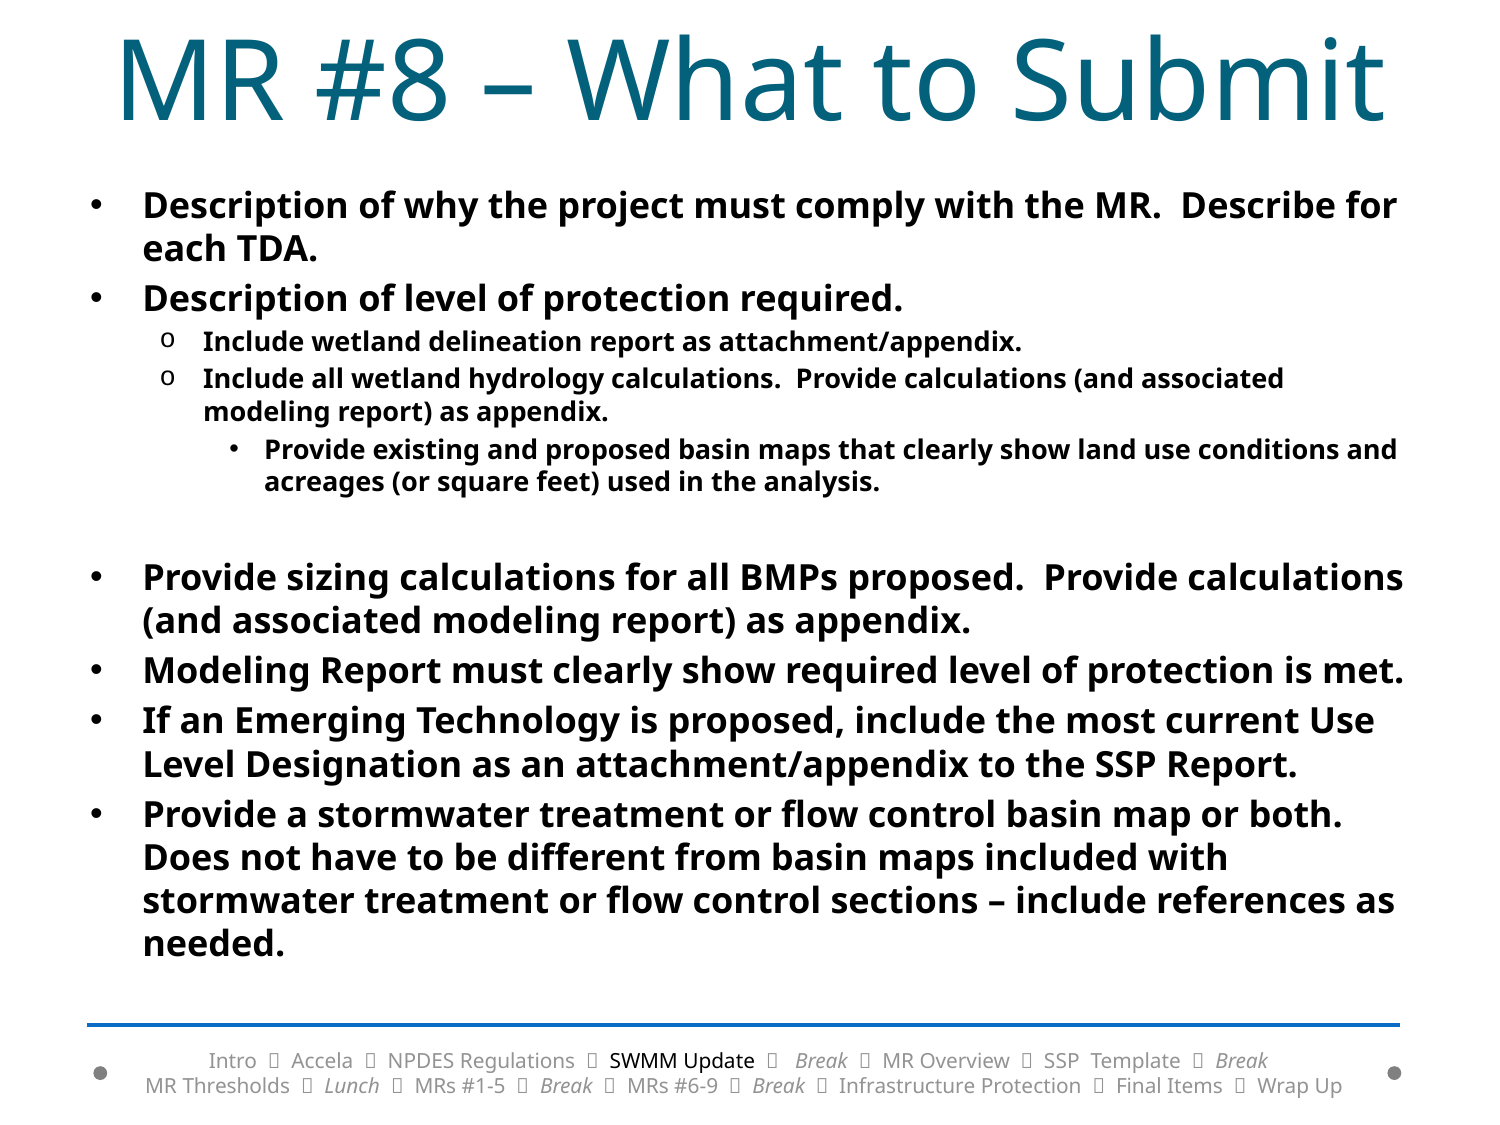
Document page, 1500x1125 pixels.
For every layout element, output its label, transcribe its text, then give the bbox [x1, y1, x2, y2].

title MR #8 – What to Submit [75, 0, 1425, 150]
list Description of why the project must comply with the MR. Describe for each TDA. Description of level of protection required. Include wetland delineation report as attachment/appendix. Include all wetland hydrology calculations. Provide calculations (and associated modeling report) as appendix. Provide existing and proposed basin maps that clearly show land use conditions and acreages (or square feet) used in the analysis. Provide sizing calculations for all BMPs proposed. Provide calculations (and associated modeling report) as appendix. Modeling Report must clearly show required level of protection is met. If an Emerging Technology is proposed, include the most current Use Level Designation as an attachment/appendix to the SSP Report. Provide a stormwater treatment or flow control basin map or both. Does not have to be different from basin maps included with stormwater treatment or flow control sections – include references as needed. [75, 174, 1425, 1005]
footer Intro  Accela  NPDES Regulations  SWMM Update  Break  MR Overview  SSP Template  Break MR Thresholds  Lunch  MRs #1-5  Break  MRs #6-9  Break  Infrastructure Protection  Final Items  Wrap Up [108, 1042, 1388, 1103]
